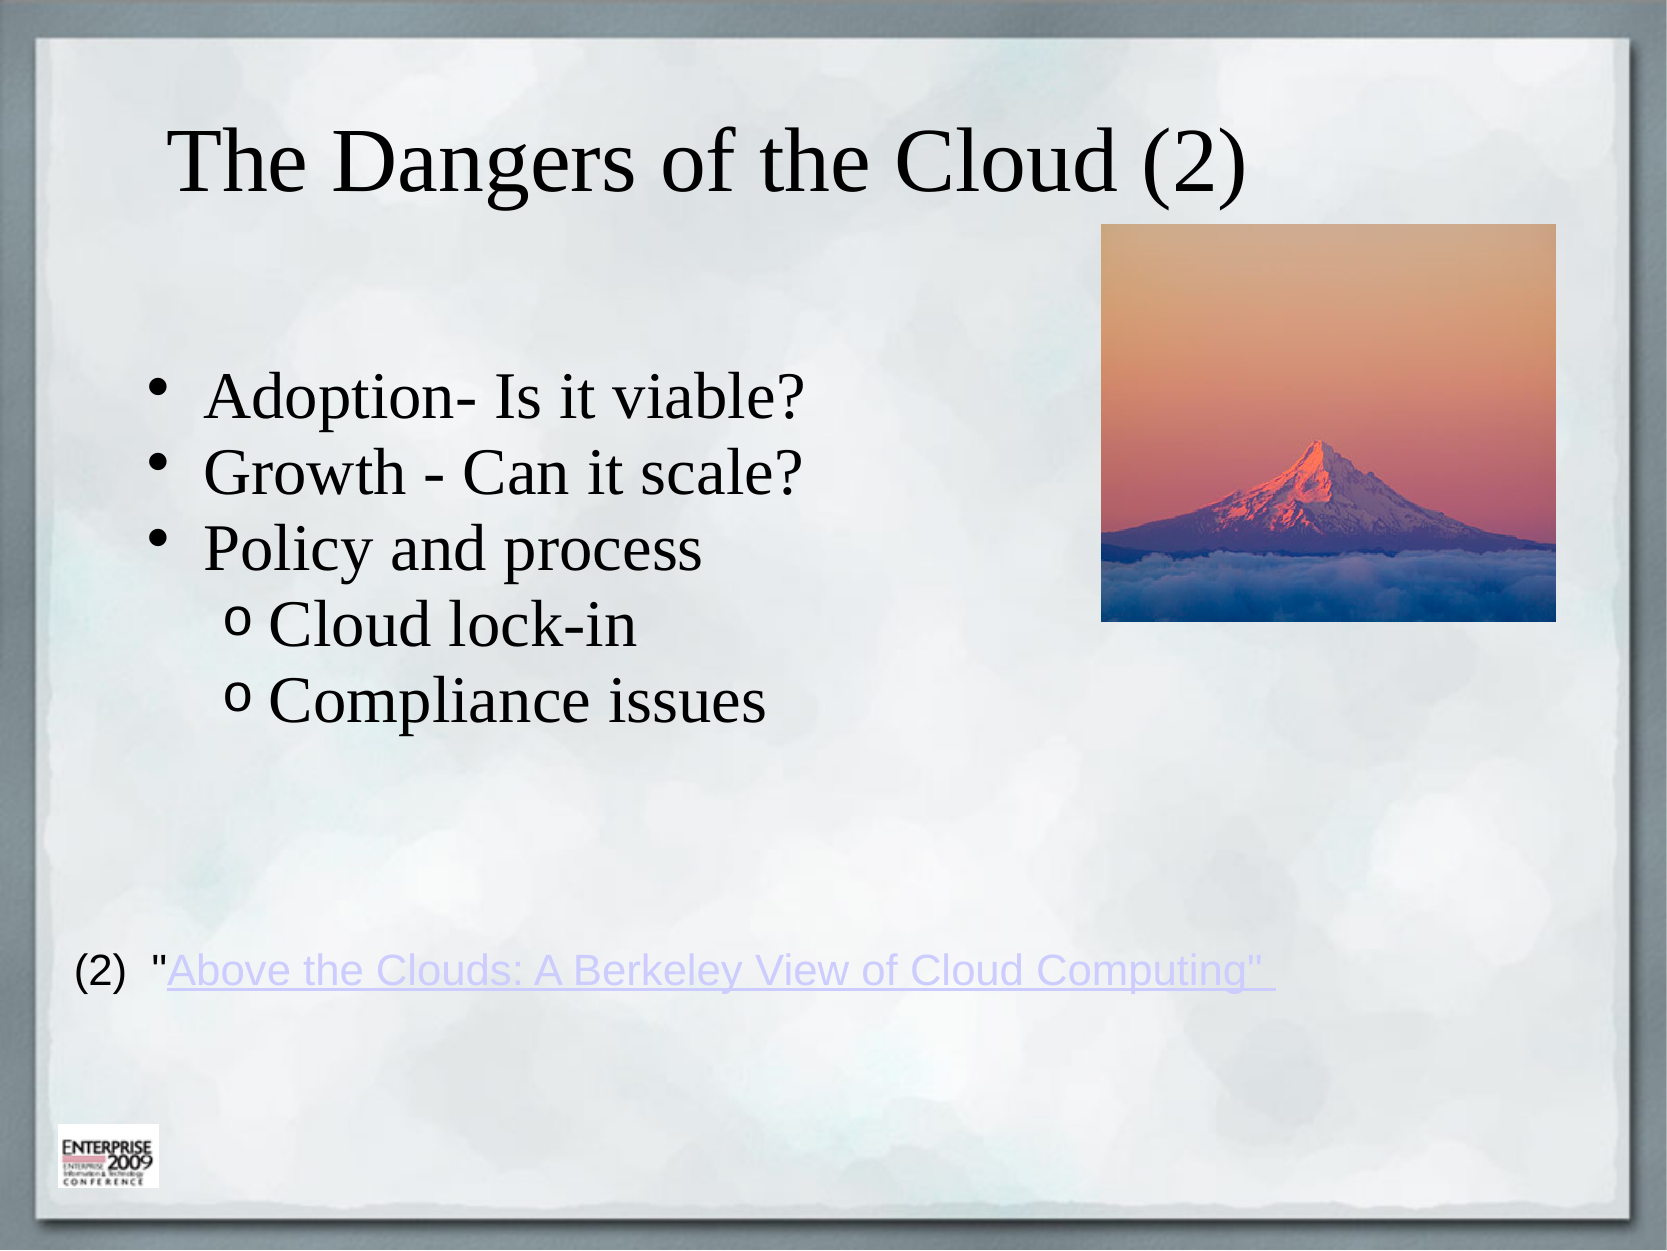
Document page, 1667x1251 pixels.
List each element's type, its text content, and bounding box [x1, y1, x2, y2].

picture [0, 0, 1667, 1250]
text_box (2) "Above the Clouds: A Berkeley View of Cloud Computing" [73, 945, 1442, 996]
title The Dangers of the Cloud (2) [138, 107, 1278, 302]
text_box Adoption- Is it viable? Growth - Can it scale? Policy and process Cloud lock-in Compliance issues [128, 357, 1115, 738]
